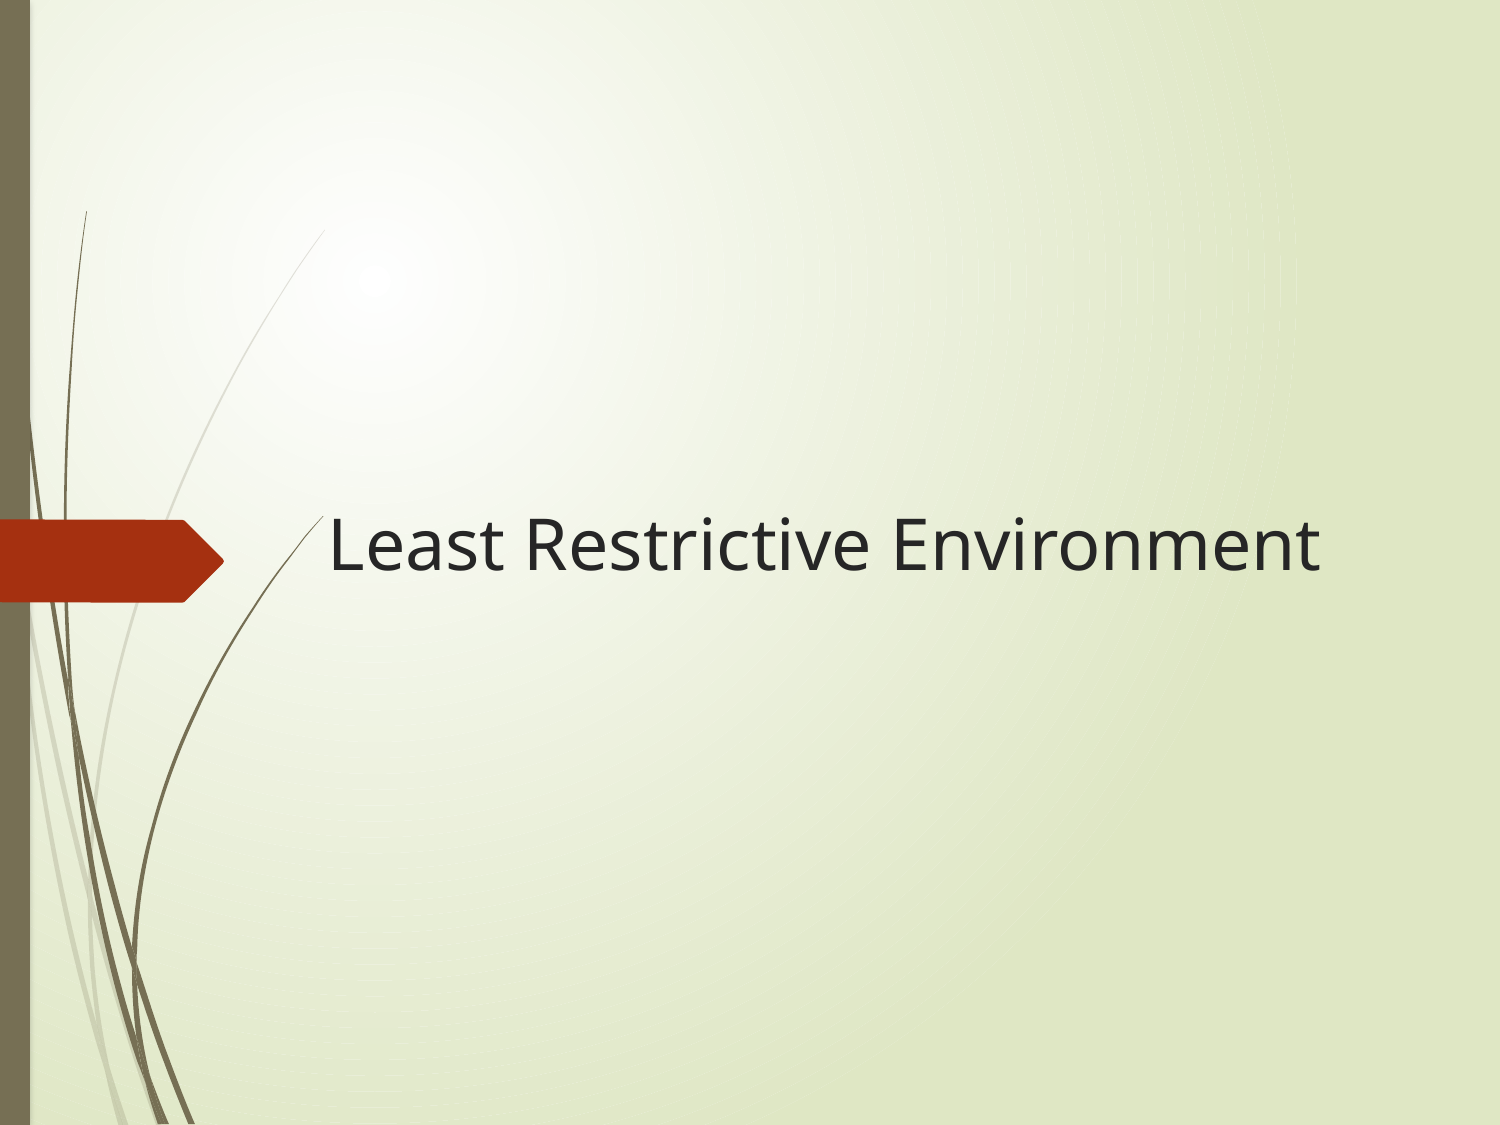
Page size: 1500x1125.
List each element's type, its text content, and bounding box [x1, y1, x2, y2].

title Least Restrictive Environment [312, 437, 1394, 679]
